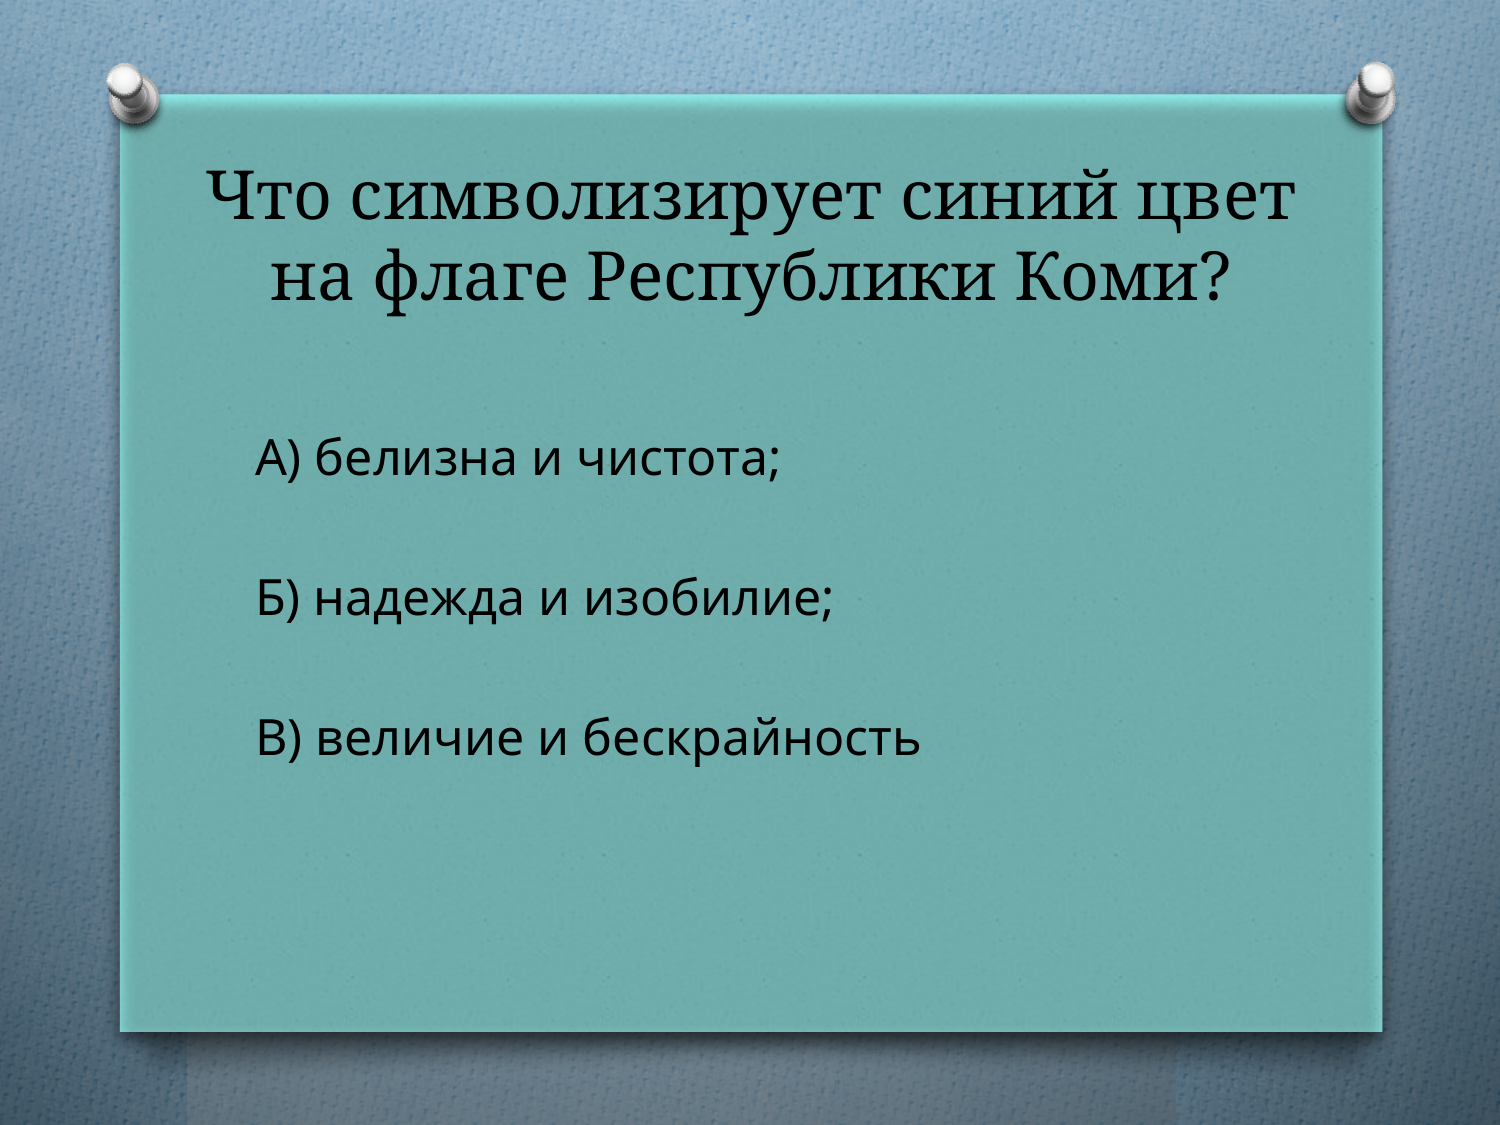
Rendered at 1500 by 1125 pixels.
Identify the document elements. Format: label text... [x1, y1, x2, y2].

title Что символизирует синий цвет на флаге Республики Коми? [179, 134, 1323, 332]
picture [75, 29, 198, 153]
list А) белизна и чистота; Б) надежда и изобилие; В) величие и бескрайность [240, 347, 1257, 939]
picture [1317, 35, 1439, 156]
